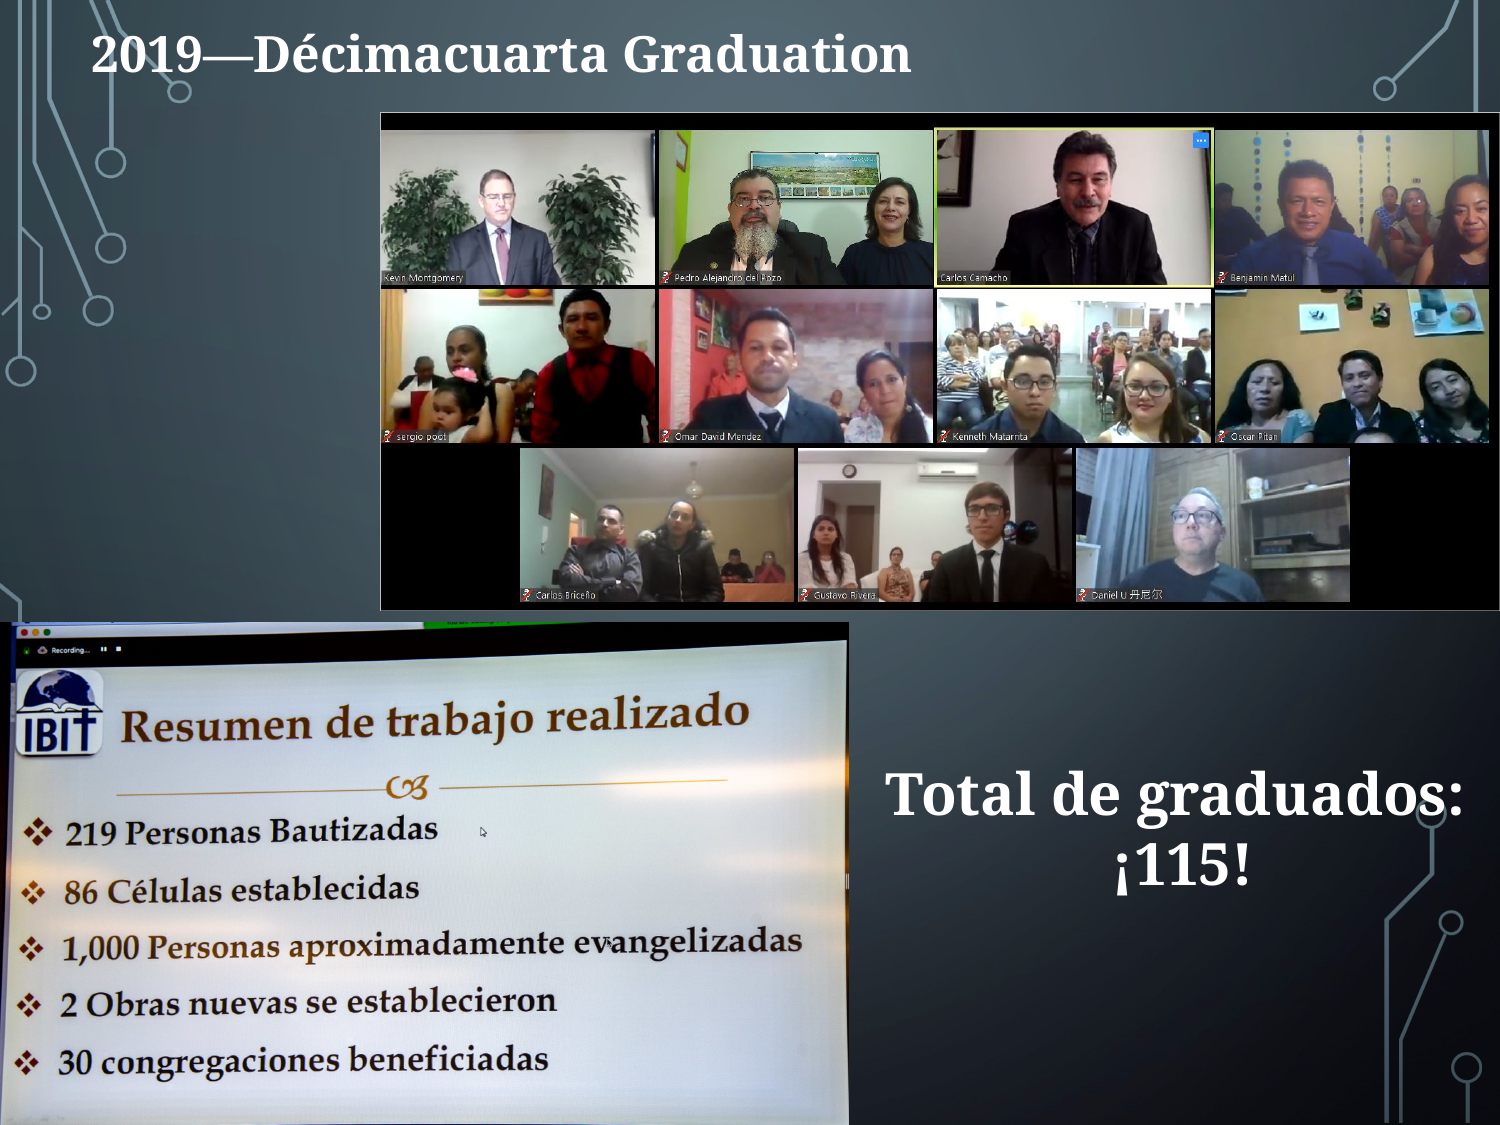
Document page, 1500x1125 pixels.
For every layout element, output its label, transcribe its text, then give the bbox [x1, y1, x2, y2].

picture [0, 0, 1500, 1125]
text_box 2019—Décimacuarta Graduation [54, 24, 950, 80]
text_box Total de graduados: ¡115! [870, 749, 1481, 905]
